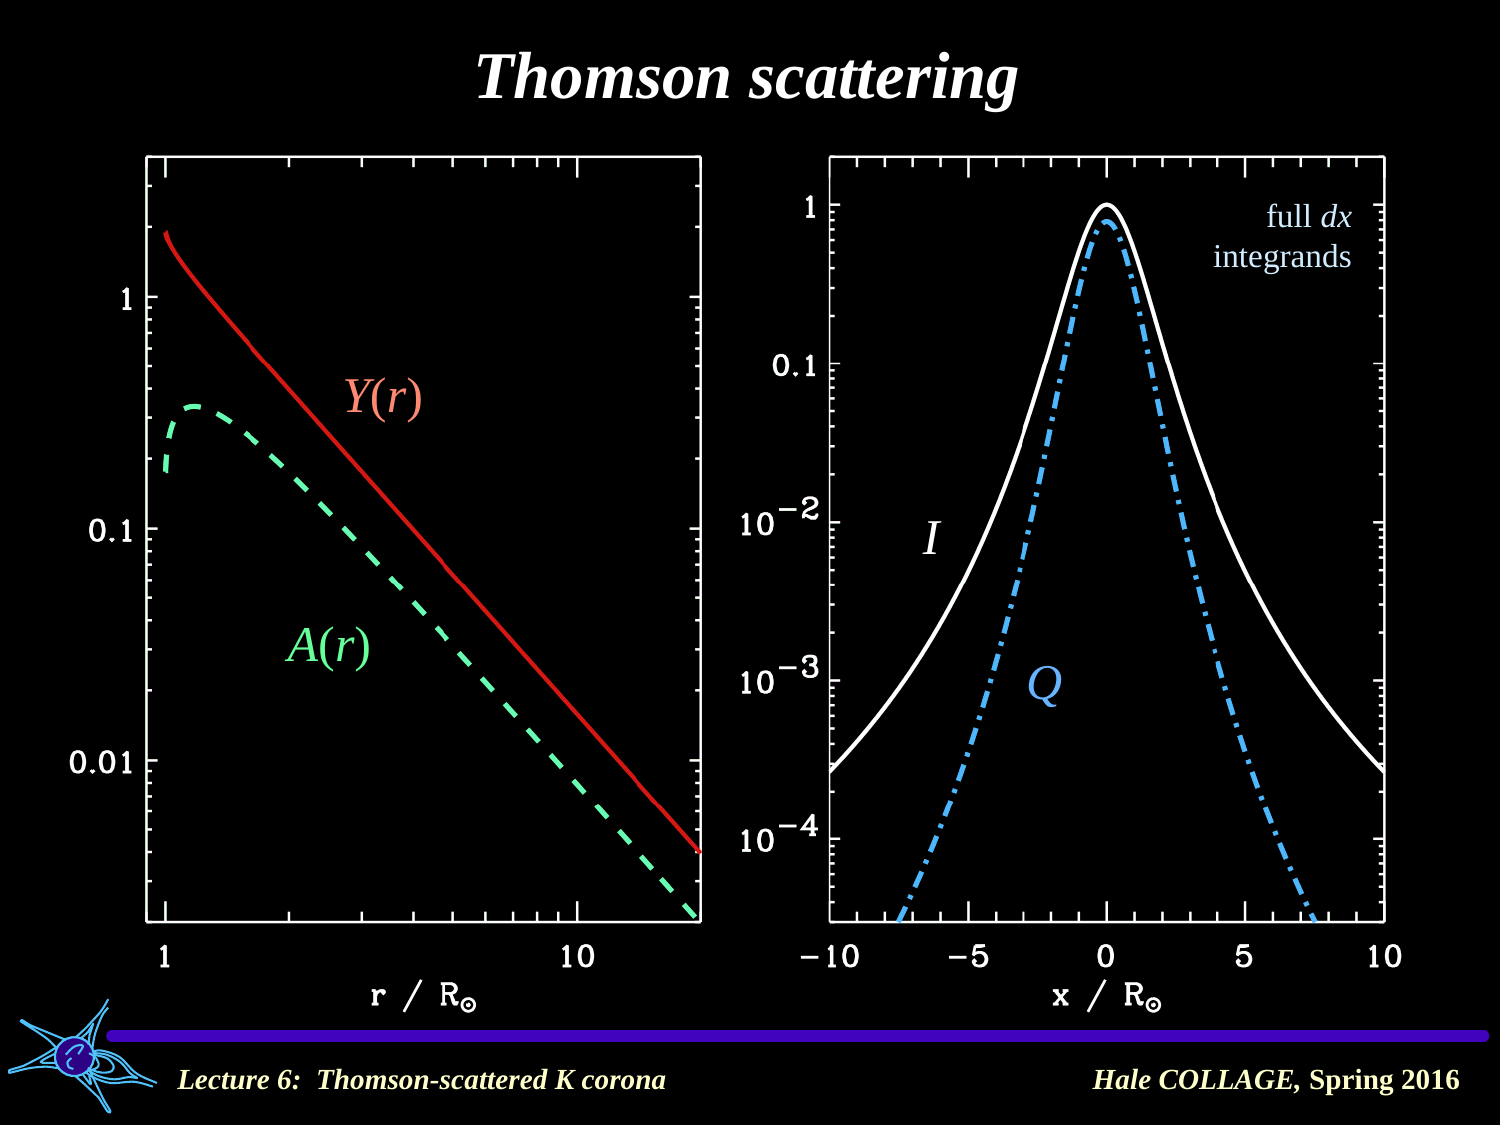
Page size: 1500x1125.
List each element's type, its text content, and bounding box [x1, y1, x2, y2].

text_box Thomson scattering [18, 14, 1475, 130]
picture [57, 143, 1409, 1025]
